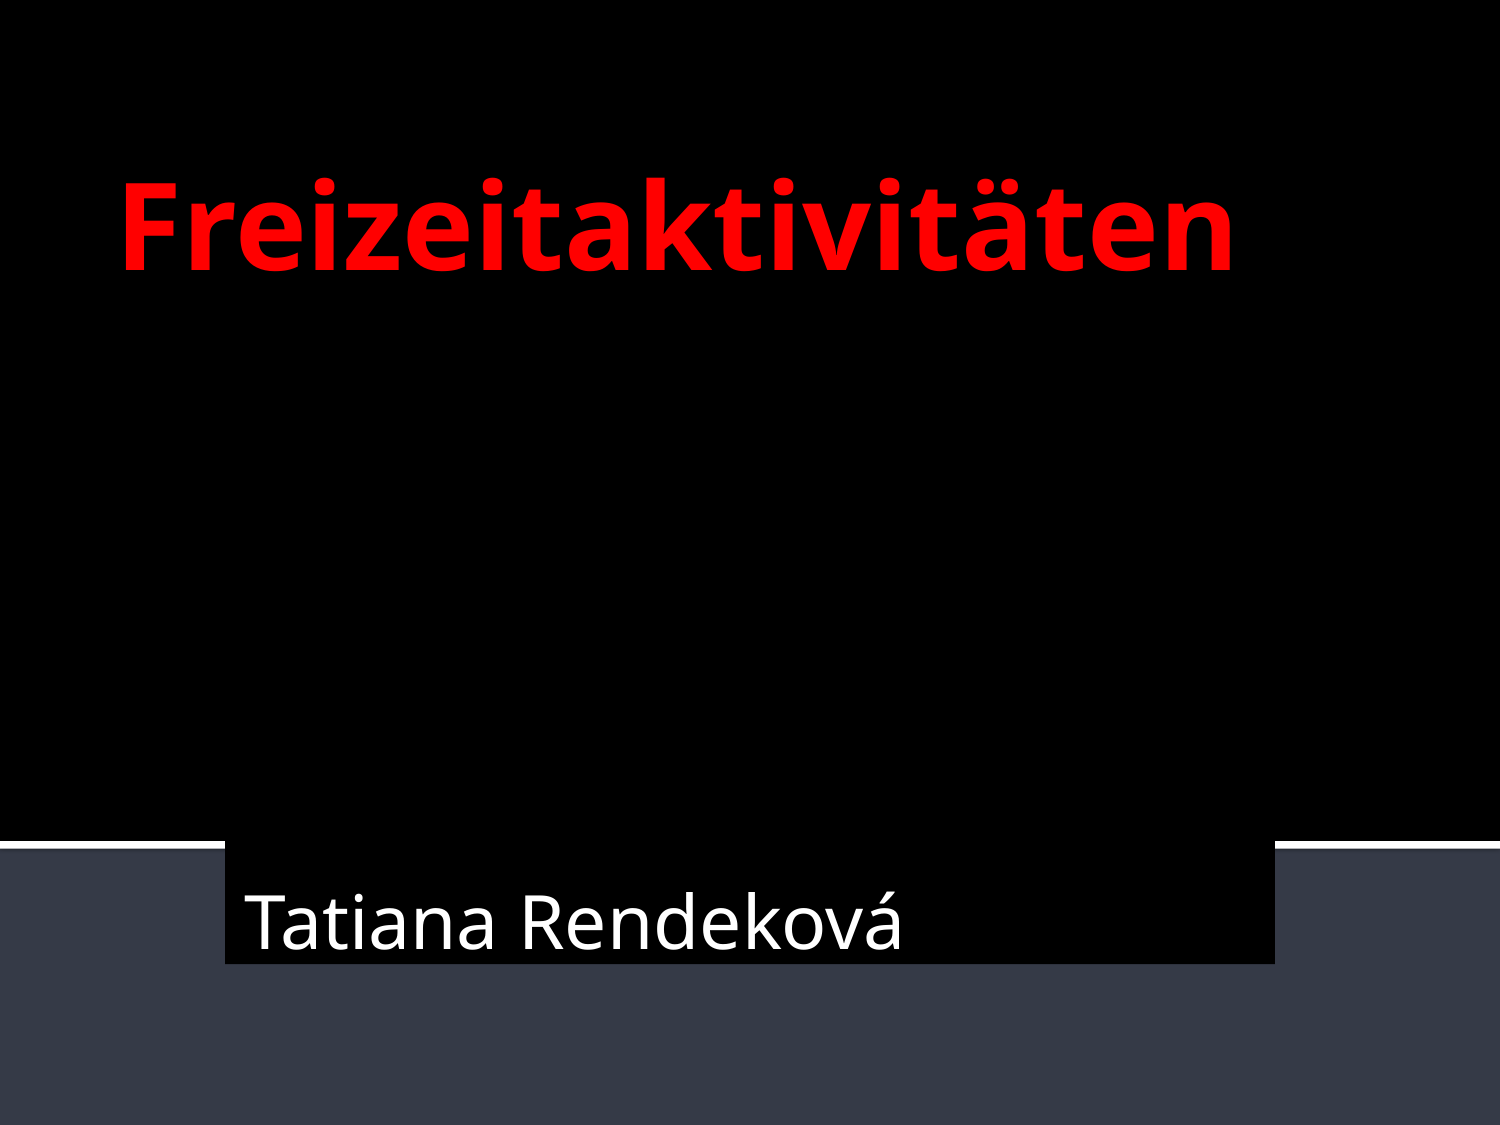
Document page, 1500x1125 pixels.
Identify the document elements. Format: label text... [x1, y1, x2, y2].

title Freizeitaktivitäten [100, 149, 1376, 391]
subtitle Tatiana Rendeková [225, 637, 1275, 965]
